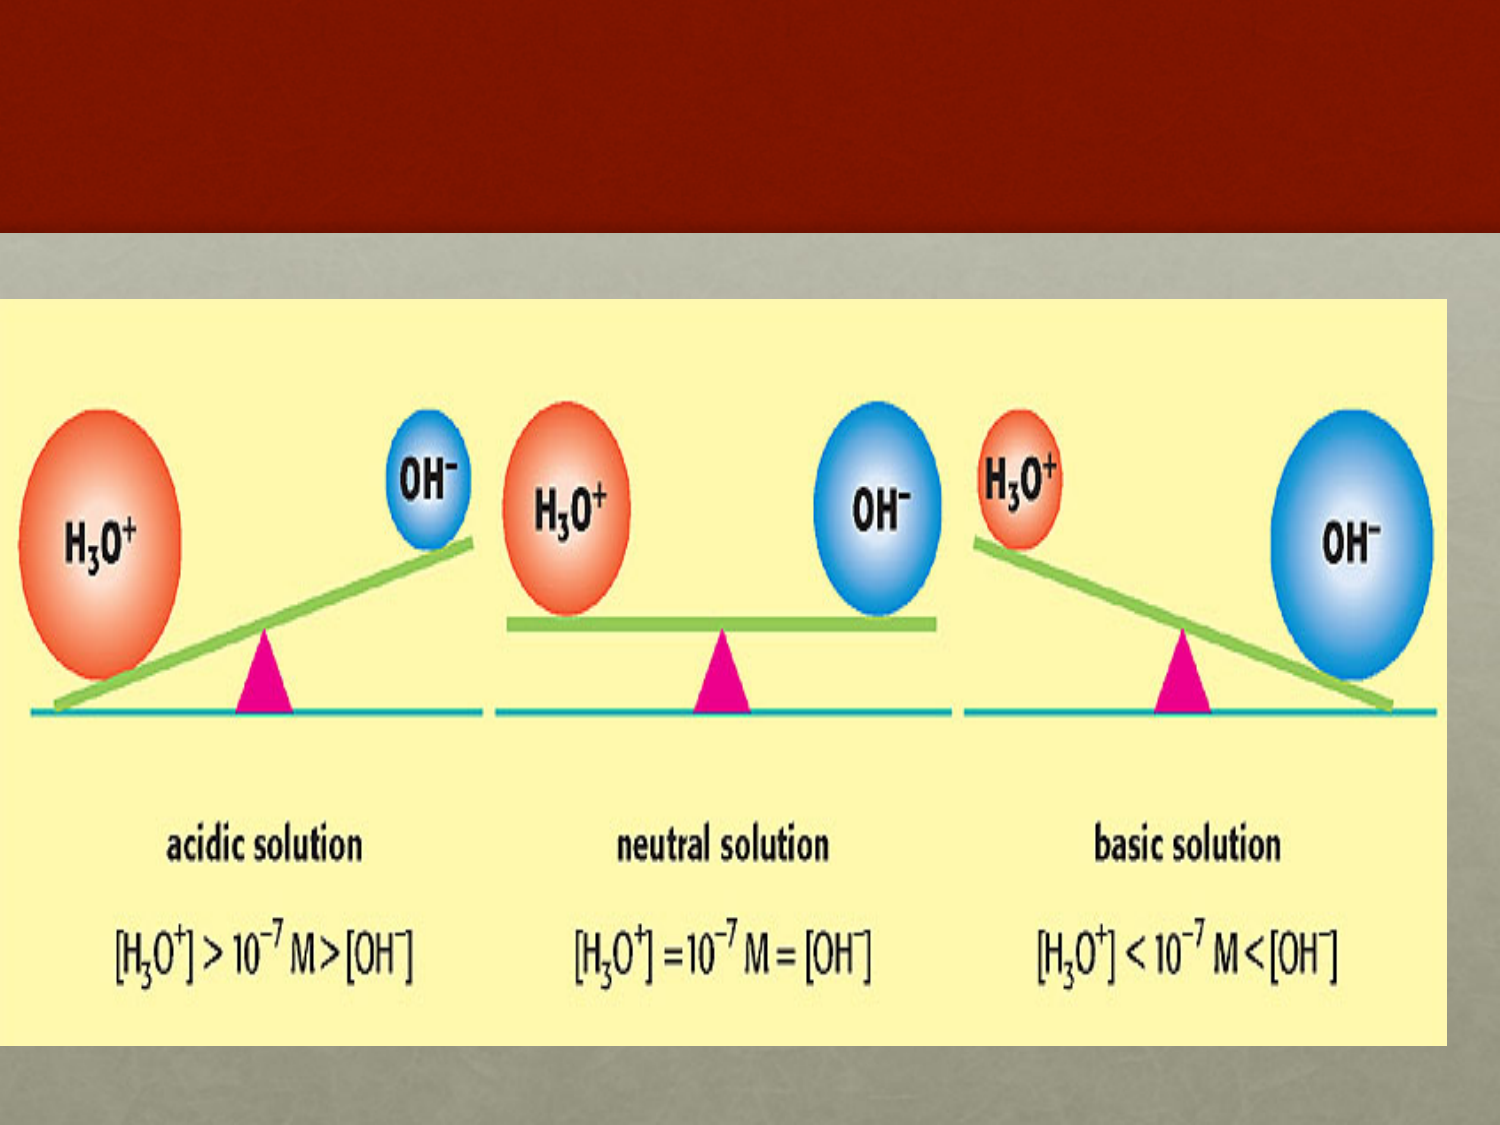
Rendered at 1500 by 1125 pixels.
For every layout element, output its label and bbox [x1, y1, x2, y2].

picture [0, 214, 1500, 1125]
